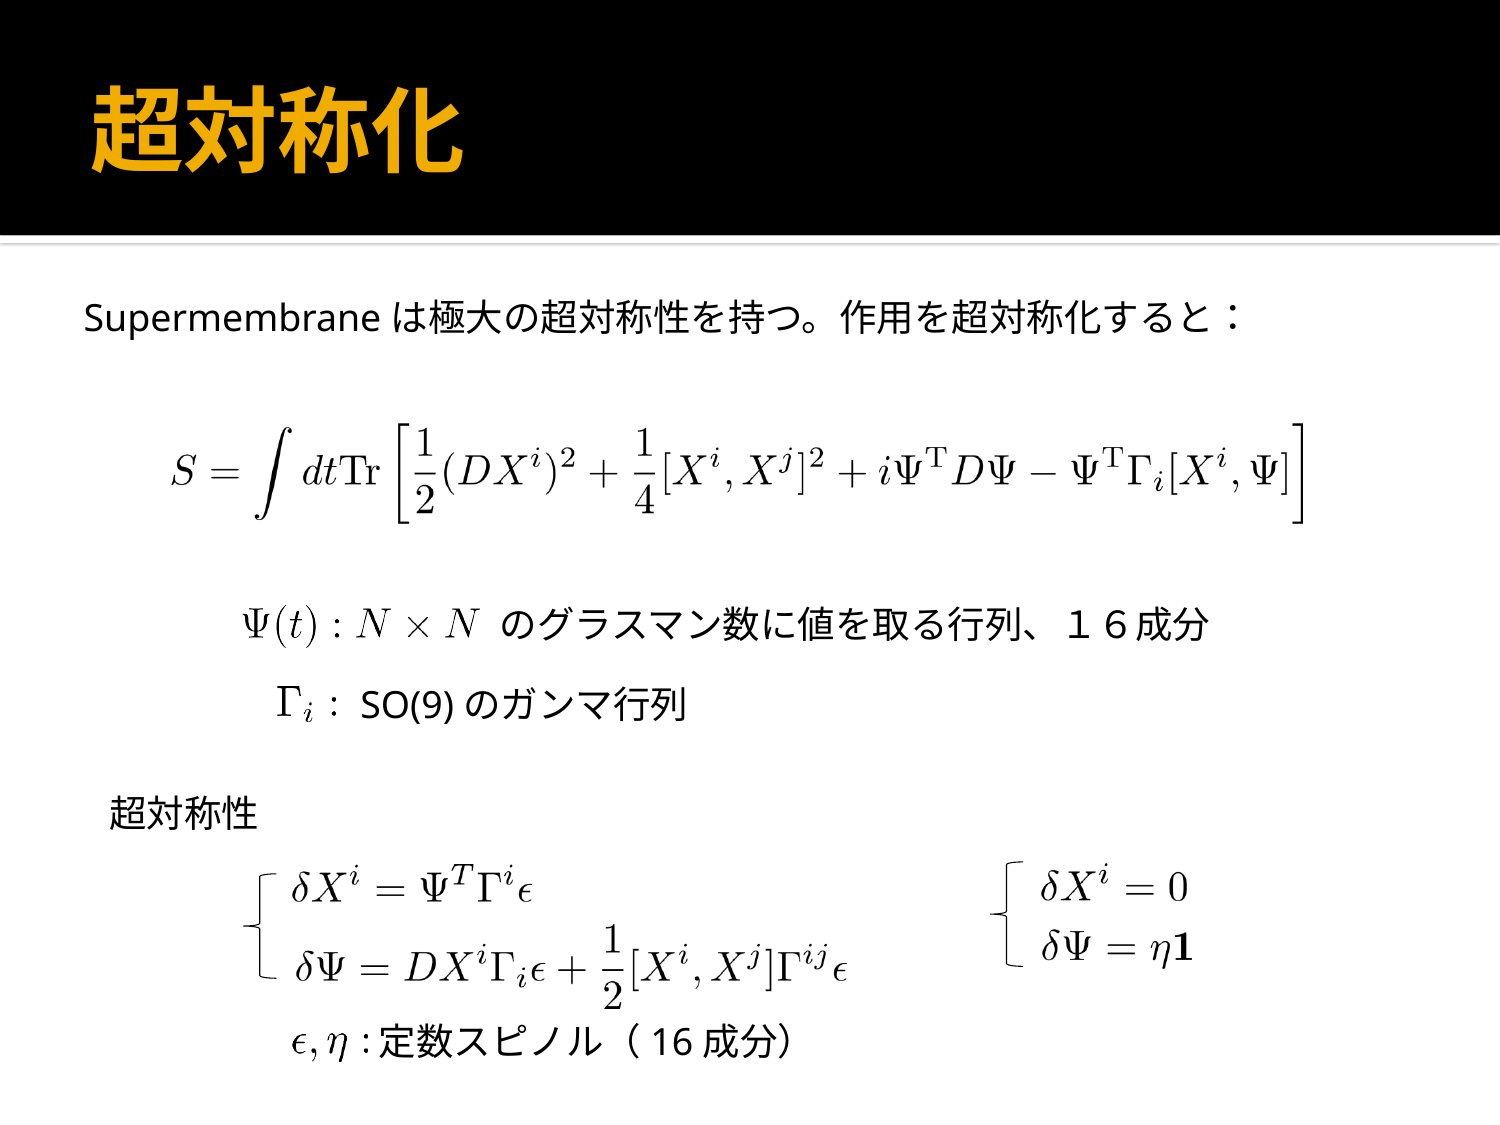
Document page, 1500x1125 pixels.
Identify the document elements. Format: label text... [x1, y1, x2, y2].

text_box のグラスマン数に値を取る行列、１６成分 [485, 593, 1226, 654]
text_box SO(9)のガンマ行列 [345, 673, 703, 734]
picture [292, 864, 532, 902]
text_box 超対称性 [94, 782, 275, 843]
picture [277, 686, 336, 722]
picture [242, 605, 480, 648]
text_box [989, 861, 1024, 967]
picture [170, 423, 1303, 524]
text_box Supermembraneは極大の超対称性を持つ。作用を超対称化すると： [68, 286, 1267, 347]
picture [296, 924, 847, 1009]
picture [1041, 863, 1187, 901]
text_box 定数スピノル（16成分） [364, 1017, 830, 1071]
title 超対称化 [75, 25, 1425, 231]
picture [1042, 929, 1192, 969]
text_box [242, 873, 277, 979]
picture [292, 1033, 369, 1062]
